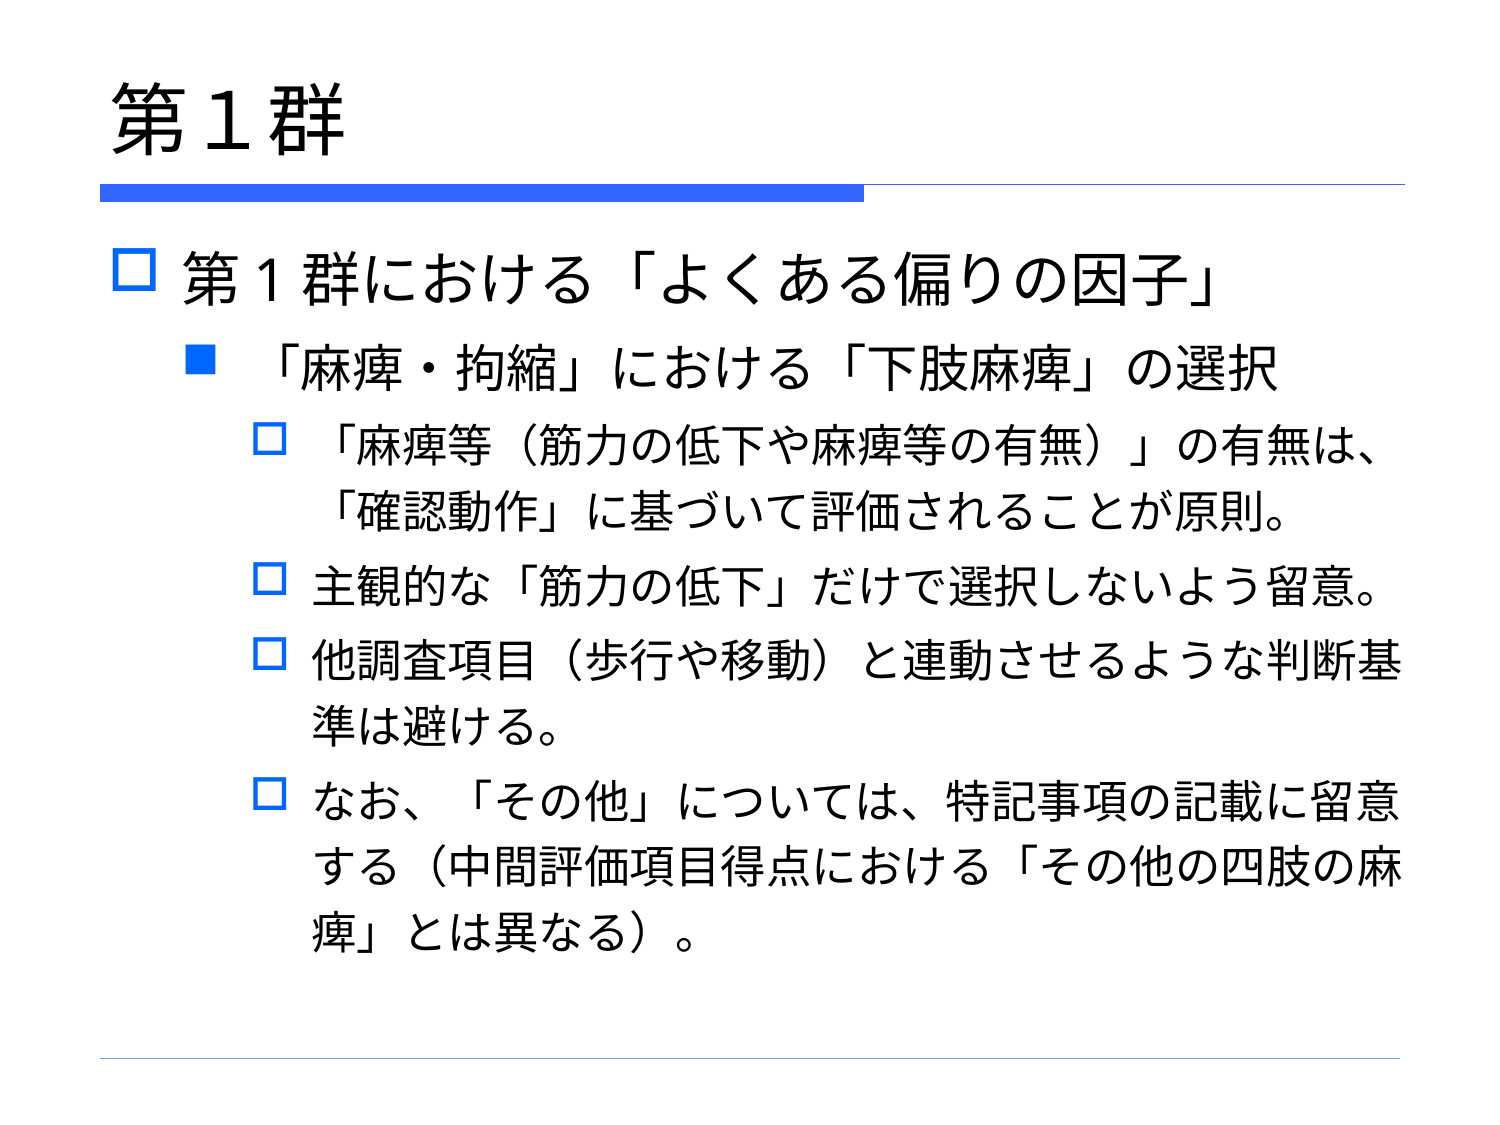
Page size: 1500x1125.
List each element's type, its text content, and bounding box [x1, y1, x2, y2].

list 第1群における「よくある偏りの因子」 「麻痺・拘縮」における「下肢麻痺」の選択 「麻痺等（筋力の低下や麻痺等の有無）」の有無は、「確認動作」に基づいて評価されることが原則。 主観的な「筋力の低下」だけで選択しないよう留意。 他調査項目（歩行や移動）と連動させるような判断基準は避ける。 なお、「その他」については、特記事項の記載に留意する（中間評価項目得点における「その他の四肢の麻痺」とは異なる）。 [92, 219, 1436, 1071]
title 第１群 [93, 49, 1407, 173]
